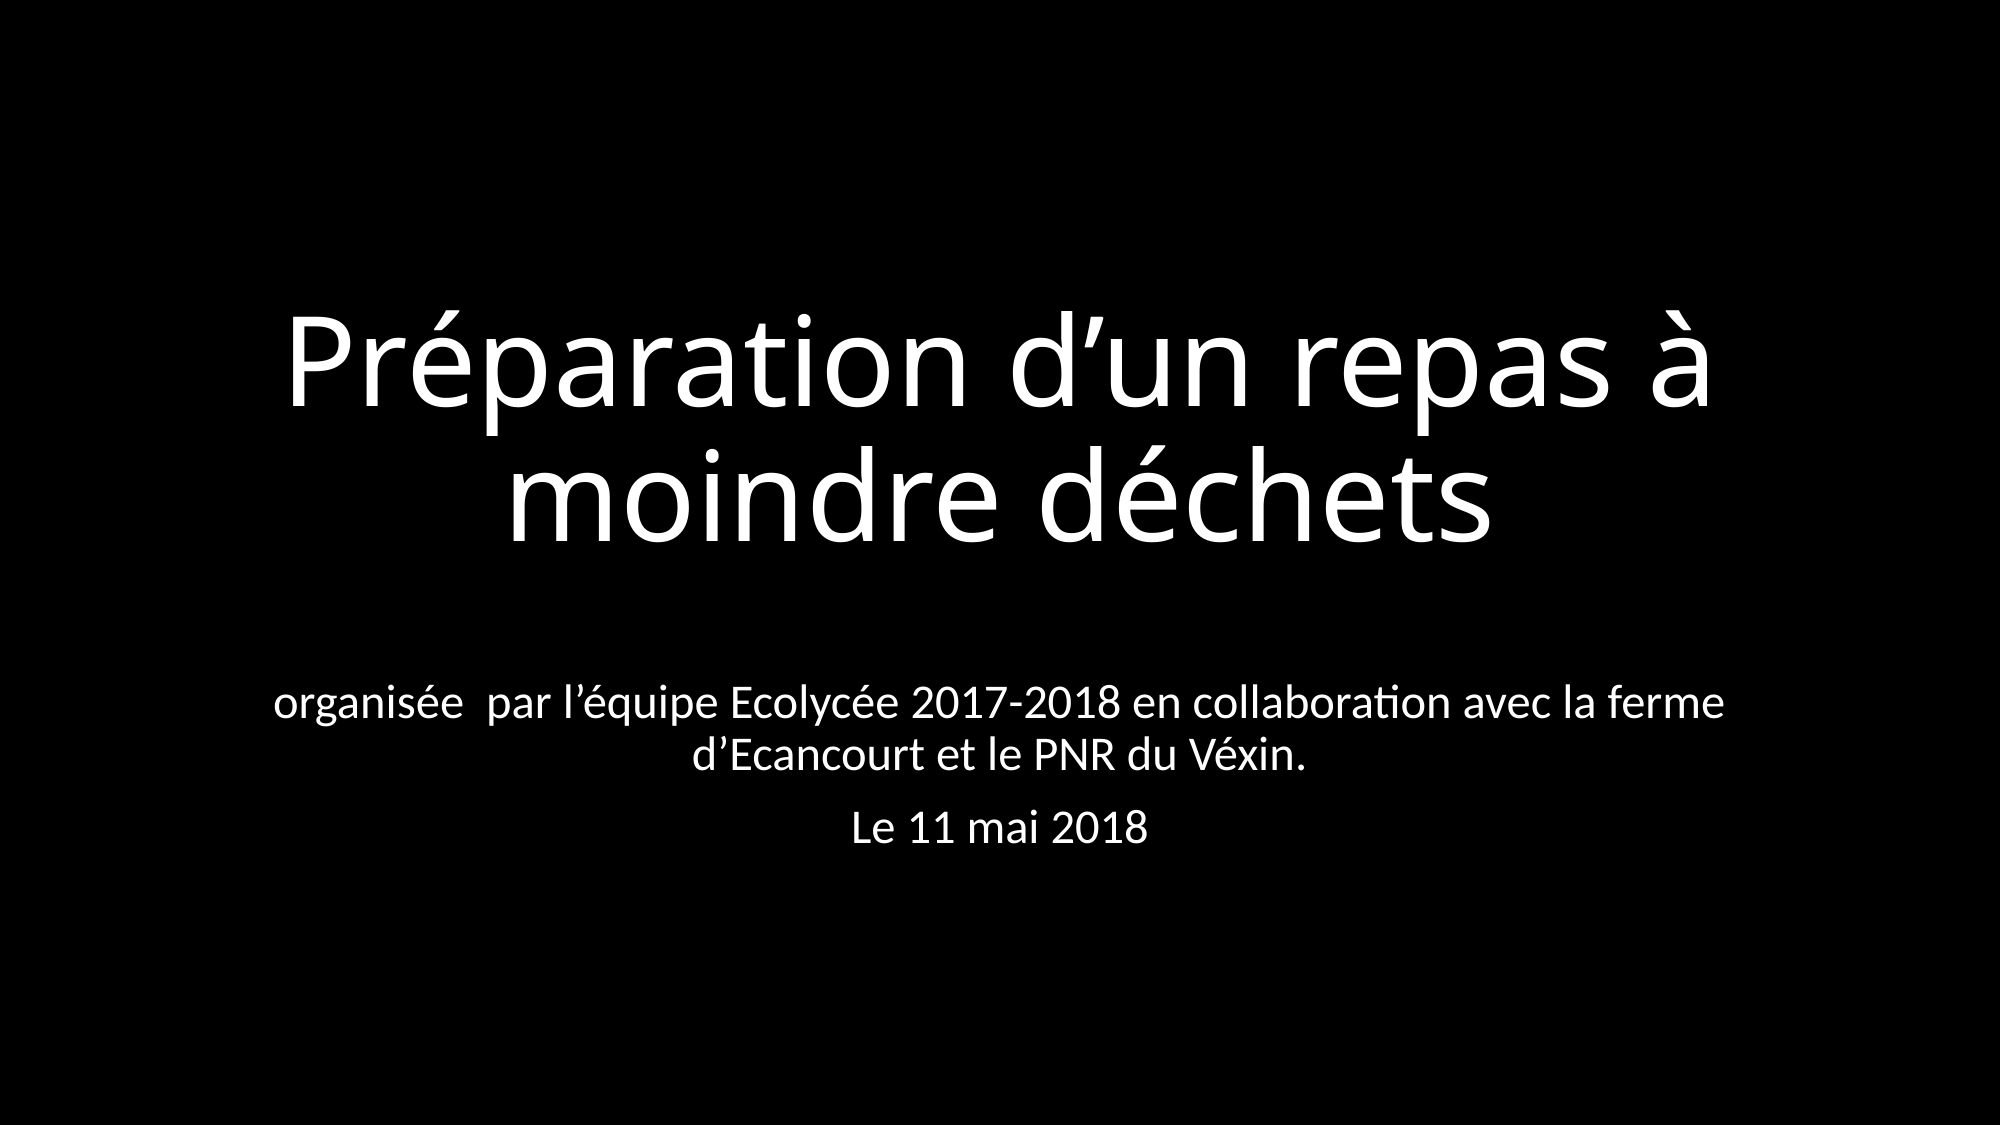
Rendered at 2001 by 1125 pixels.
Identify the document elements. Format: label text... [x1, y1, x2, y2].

subtitle organisée par l’équipe Ecolycée 2017-2018 en collaboration avec la ferme d’Ecancourt et le PNR du Véxin. Le 11 mai 2018 [249, 590, 1750, 863]
title Préparation d’un repas à moindre déchets [249, 184, 1750, 576]
